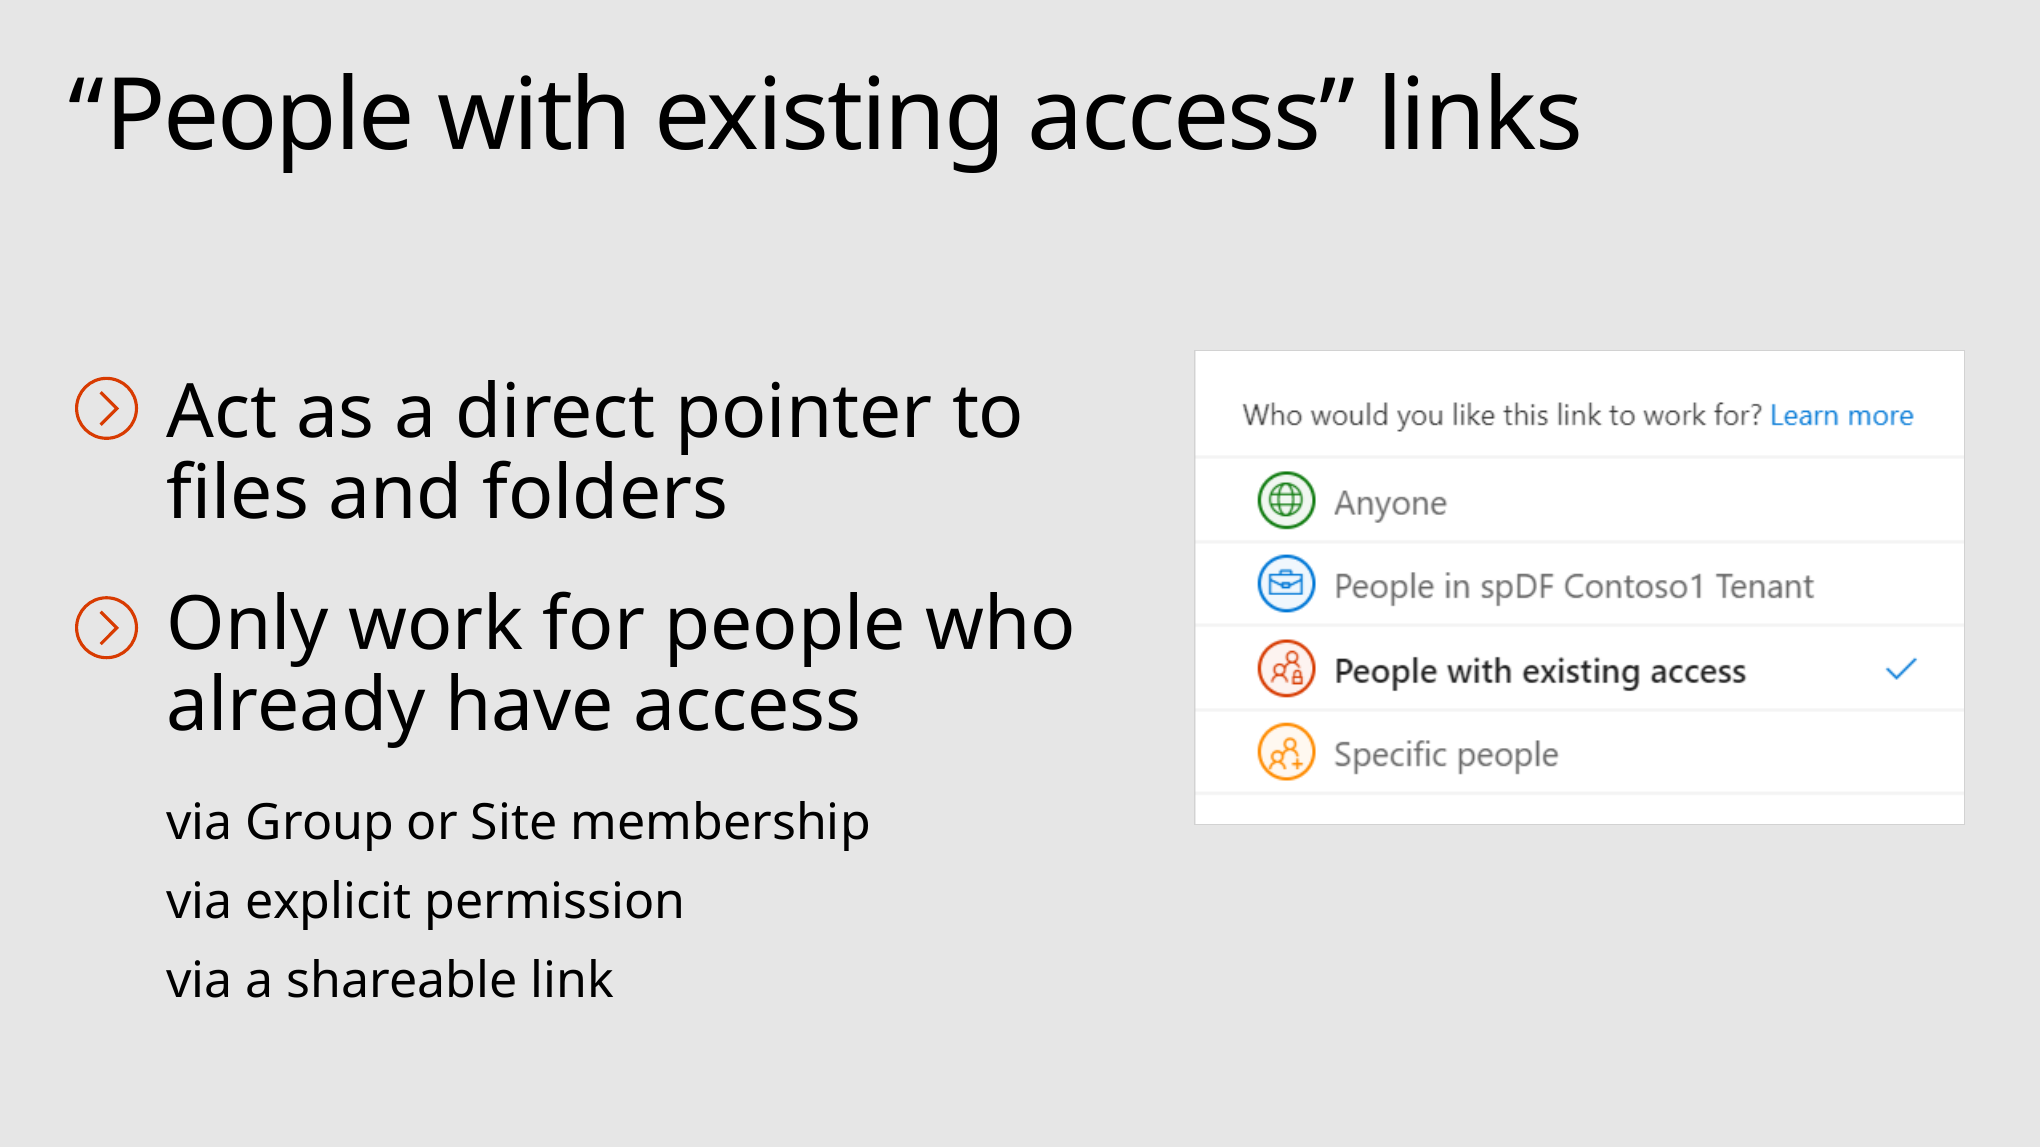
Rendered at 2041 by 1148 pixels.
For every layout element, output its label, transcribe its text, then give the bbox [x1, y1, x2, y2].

title “People with existing access” links [45, 48, 1996, 199]
text_box [76, 597, 137, 658]
picture [1194, 349, 1965, 825]
text_box [76, 378, 137, 439]
list Act as a direct pointer to files and folders Only work for people who already have access via Group or Site membership via explicit permission via a shareable link [136, 348, 1149, 1040]
